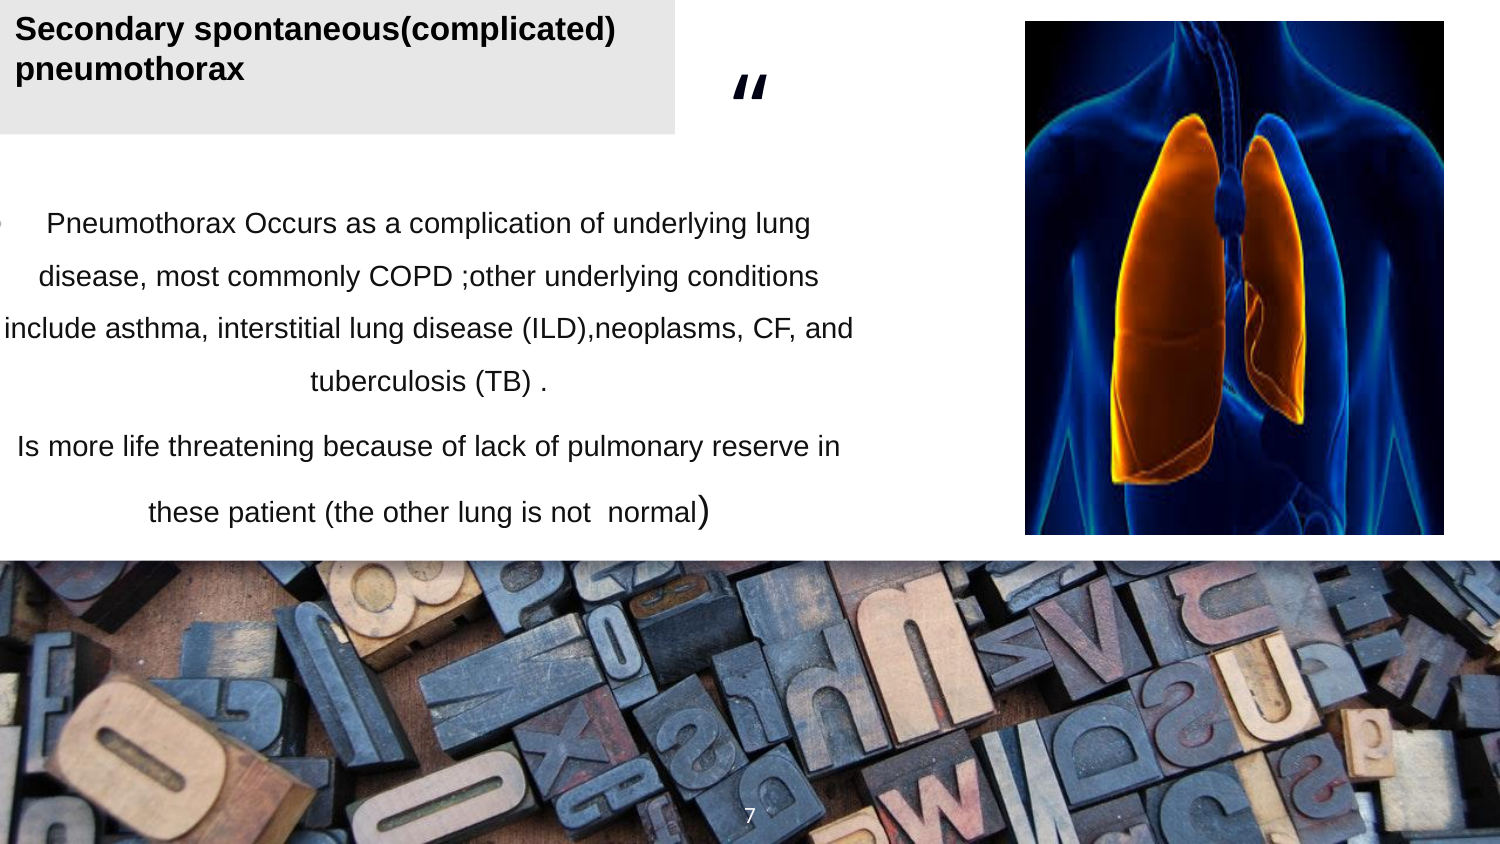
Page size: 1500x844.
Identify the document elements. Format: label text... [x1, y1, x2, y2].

picture [1024, 21, 1444, 535]
text_box Secondary spontaneous(complicated) pneumothorax [0, 0, 675, 135]
list Pneumothorax Occurs as a complication of underlying lung disease, most commonly COPD ;other underlying conditions include asthma, interstitial lung disease (ILD),neoplasms, CF, and tuberculosis (TB) . Is more life threatening because of lack of pulmonary reserve in these patient (the other lung is not normal) [0, 159, 872, 638]
slide_number 7 [97, 789, 1403, 844]
picture [0, 561, 1500, 844]
